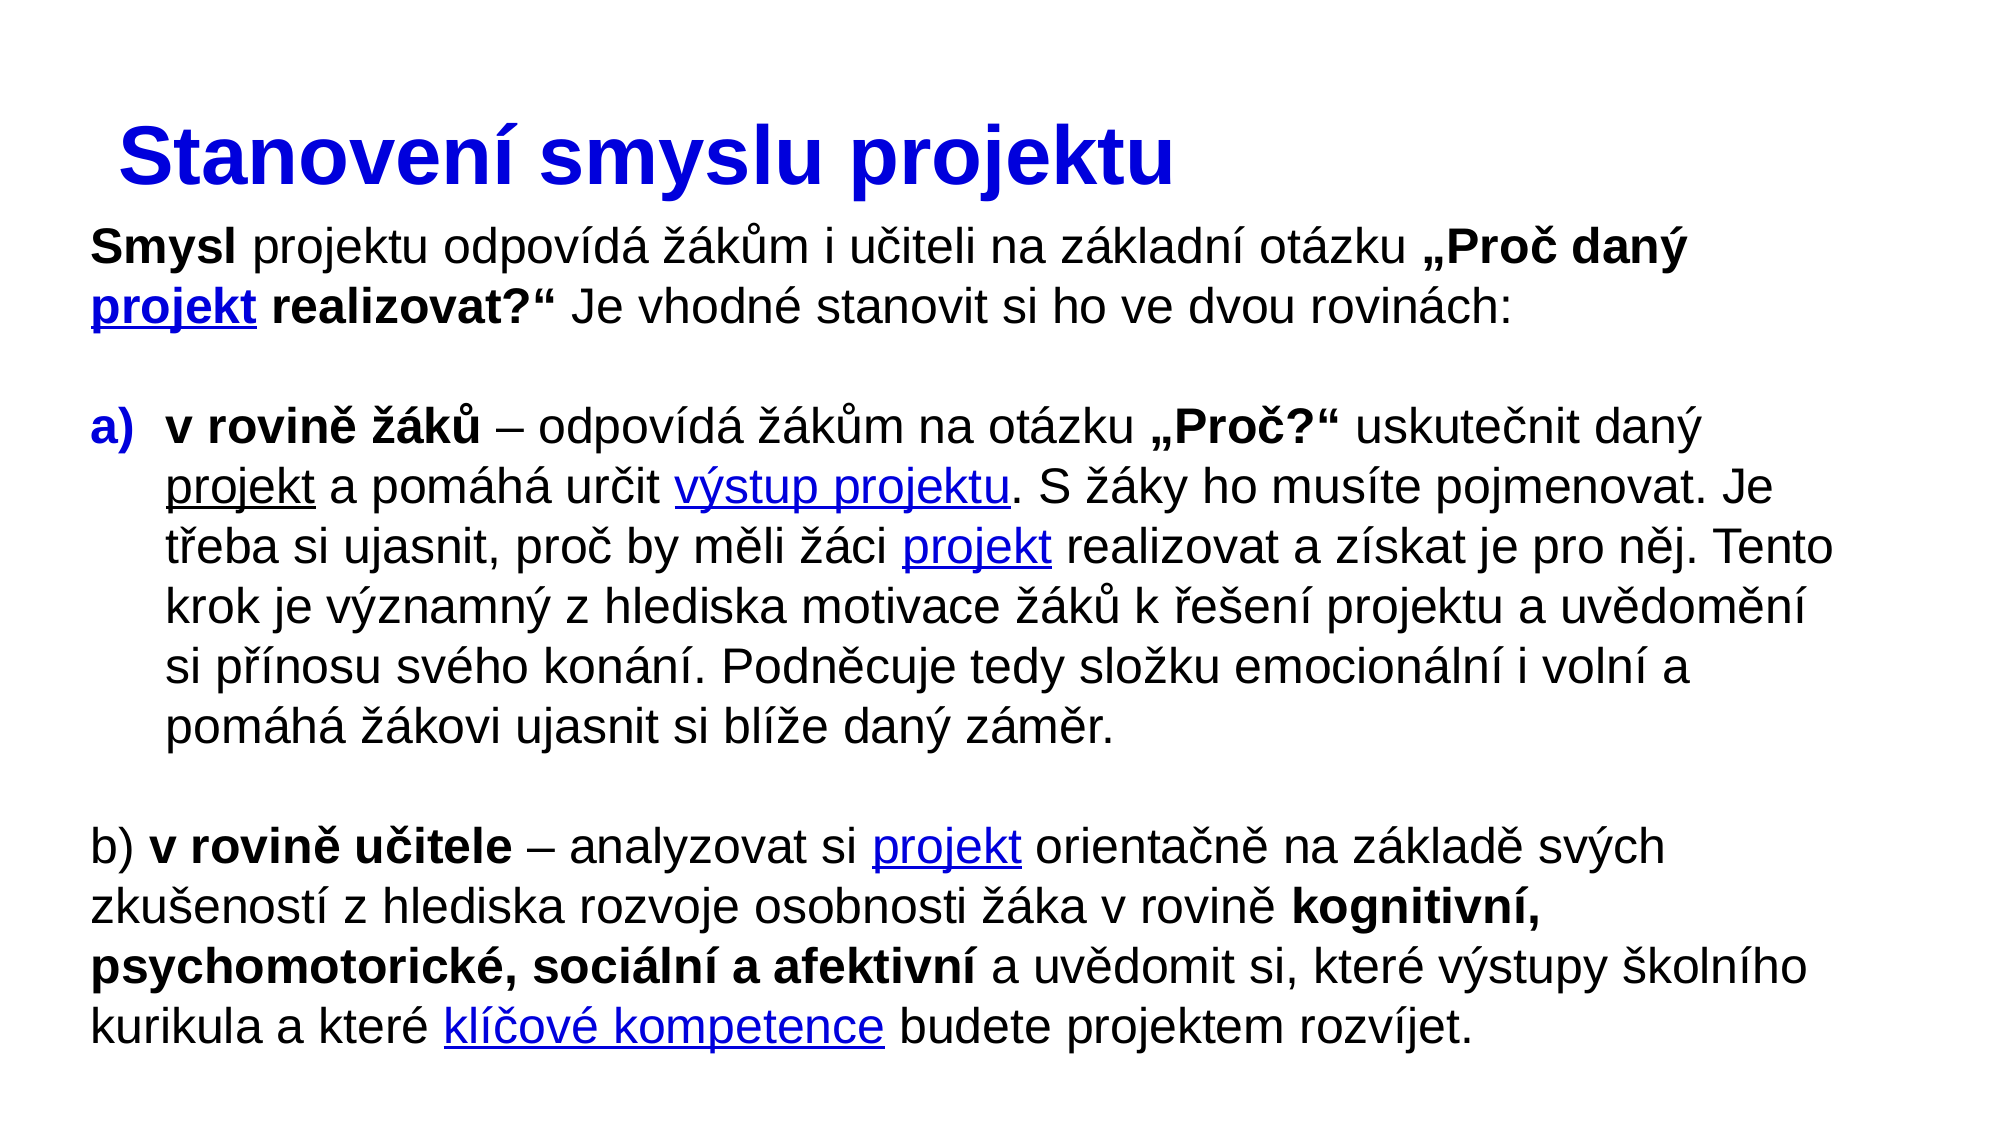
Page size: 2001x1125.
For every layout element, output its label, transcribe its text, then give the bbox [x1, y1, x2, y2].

list Smysl projektu odpovídá žákům i učiteli na základní otázku „Proč daný projekt realizovat?“ Je vhodné stanovit si ho ve dvou rovinách: v rovině žáků – odpovídá žákům na otázku „Proč?“ uskutečnit daný projekt a pomáhá určit výstup projektu. S žáky ho musíte pojmenovat. Je třeba si ujasnit, proč by měli žáci projekt realizovat a získat je pro něj. Tento krok je významný z hlediska motivace žáků k řešení projektu a uvědomění si přínosu svého konání. Podněcuje tedy složku emocionální i volní a pomáhá žákovi ujasnit si blíže daný záměr. b) v rovině učitele – analyzovat si projekt orientačně na základě svých zkušeností z hlediska rozvoje osobnosti žáka v rovině kognitivní, psychomotorické, sociální a afektivní a uvědomit si, které výstupy školního kurikula a které klíčové kompetence budete projektem rozvíjet. [90, 213, 1855, 863]
title Stanovení smyslu projektu [118, 118, 1883, 193]
